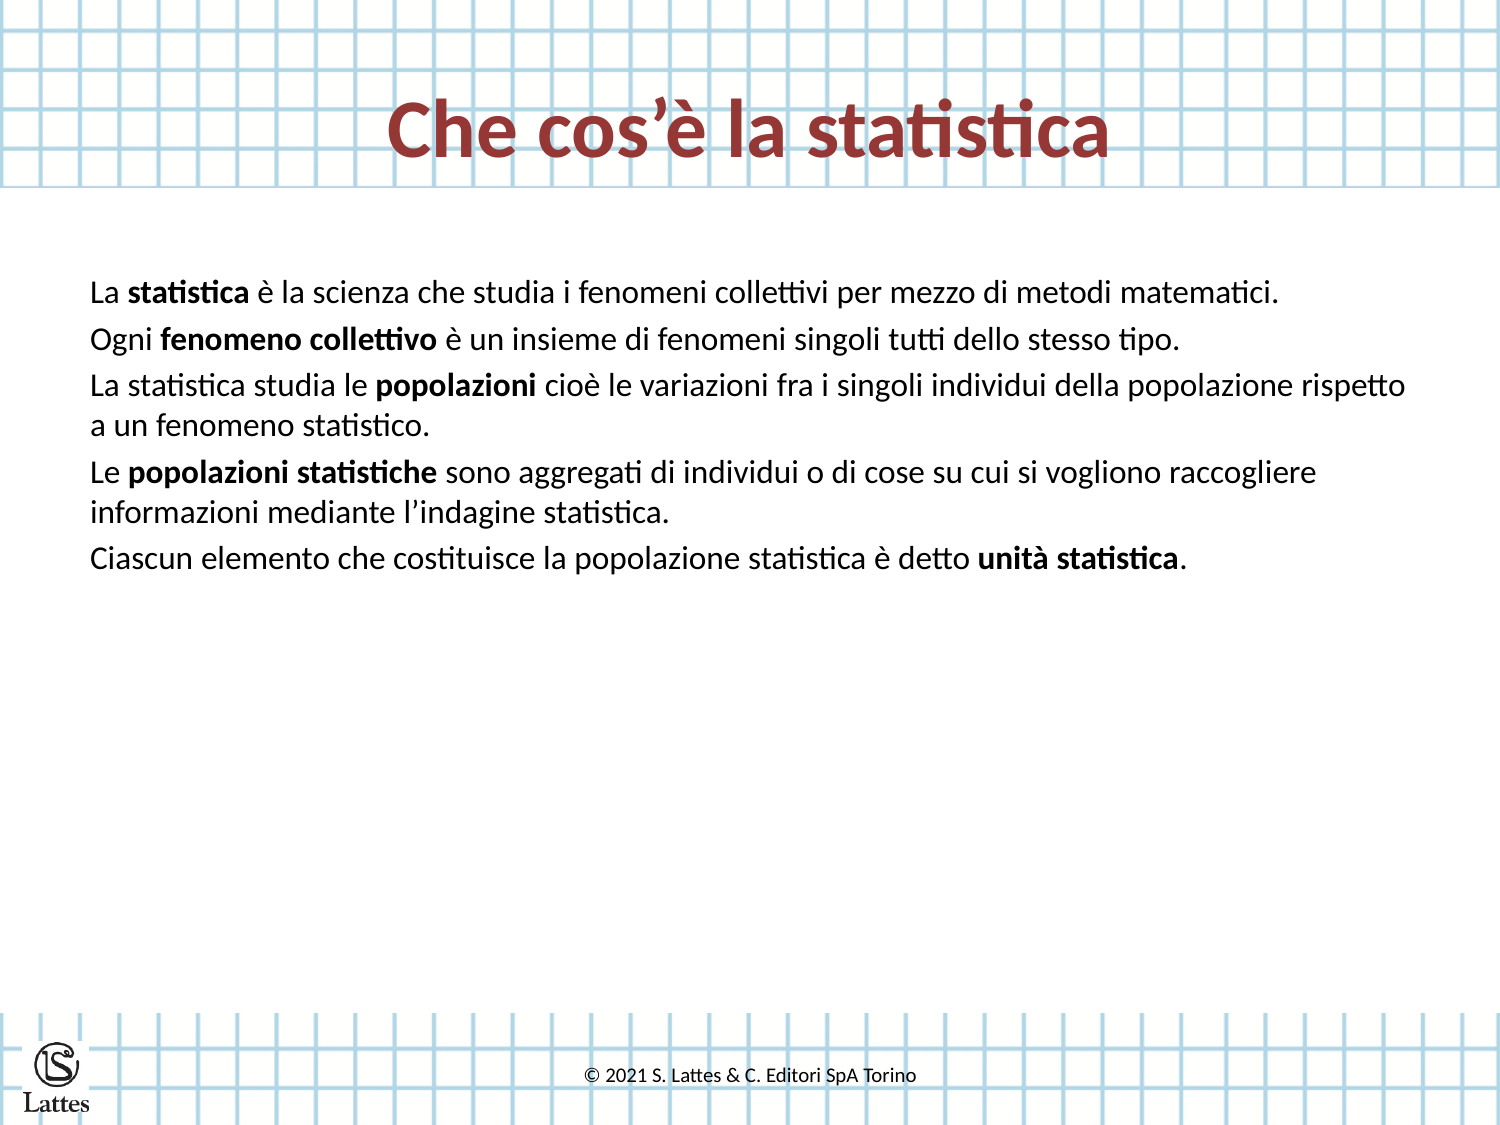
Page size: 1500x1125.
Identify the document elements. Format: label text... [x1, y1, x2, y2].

picture [0, 1013, 1500, 1125]
title Che cos’è la statistica [75, 30, 1425, 219]
picture [0, 0, 1500, 188]
list La statistica è la scienza che studia i fenomeni collettivi per mezzo di metodi matematici. Ogni fenomeno collettivo è un insieme di fenomeni singoli tutti dello stesso tipo. La statistica studia le popolazioni cioè le variazioni fra i singoli individui della popolazione rispetto a un fenomeno statistico. Le popolazioni statistiche sono aggregati di individui o di cose su cui si vogliono raccogliere informazioni mediante l’indagine statistica. Ciascun elemento che costituisce la popolazione statistica è detto unità statistica. [75, 262, 1425, 1007]
